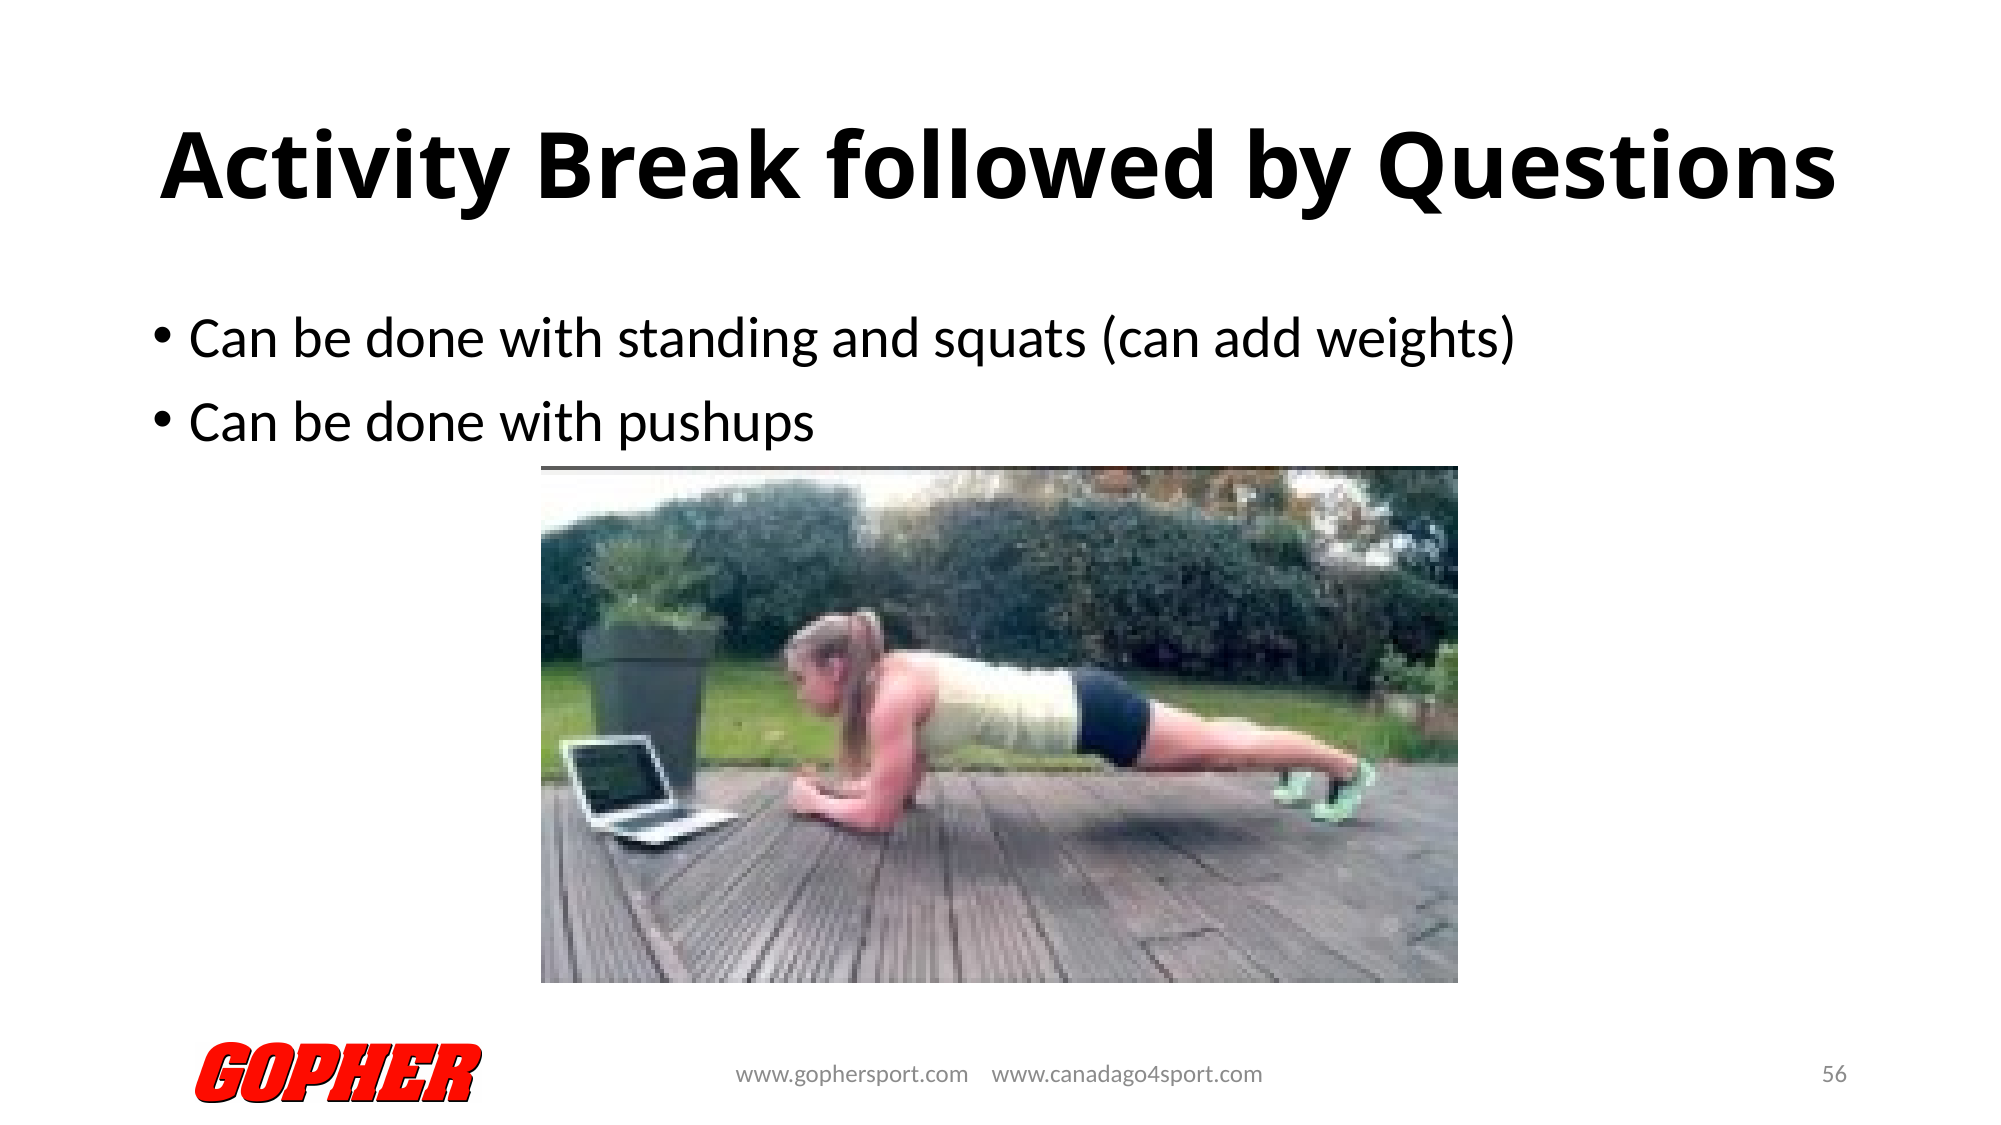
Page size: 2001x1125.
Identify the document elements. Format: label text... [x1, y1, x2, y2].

list Can be done with standing and squats (can add weights) Can be done with pushups [137, 299, 1863, 1014]
title Activity Break followed by Questions [137, 59, 1863, 278]
footer www.gophersport.com www.canadago4sport.com [662, 1042, 1338, 1103]
picture [195, 1042, 482, 1103]
slide_number 56 [1412, 1042, 1863, 1103]
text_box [541, 465, 1459, 984]
